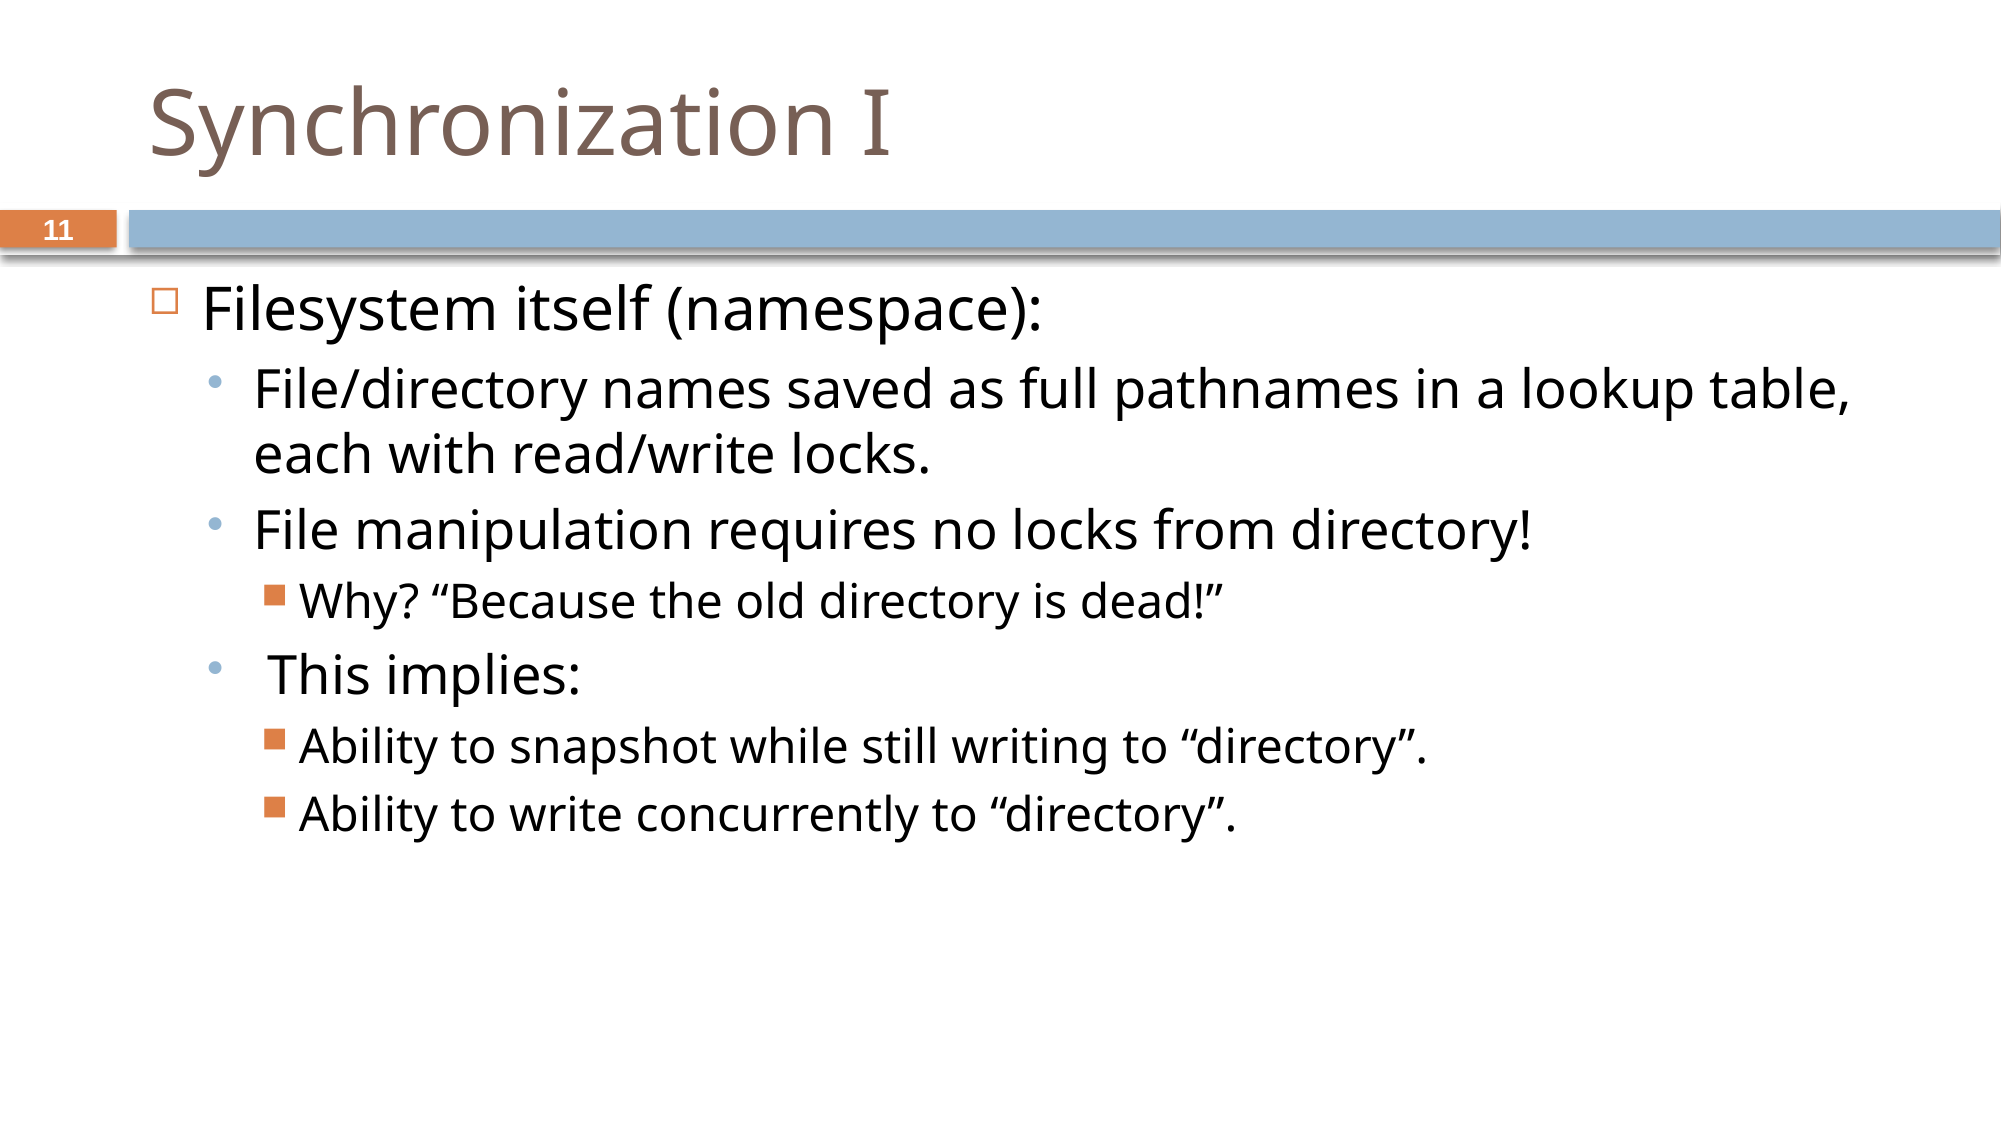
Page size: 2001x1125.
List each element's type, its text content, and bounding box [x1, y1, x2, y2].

title Synchronization I [133, 37, 1918, 200]
list Filesystem itself (namespace): File/directory names saved as full pathnames in a lookup table, each with read/write locks. File manipulation requires no locks from directory! Why? “Because the old directory is dead!” This implies: Ability to snapshot while still writing to “directory”. Ability to write concurrently to “directory”. [133, 262, 1918, 1000]
slide_number 11 [0, 208, 117, 249]
